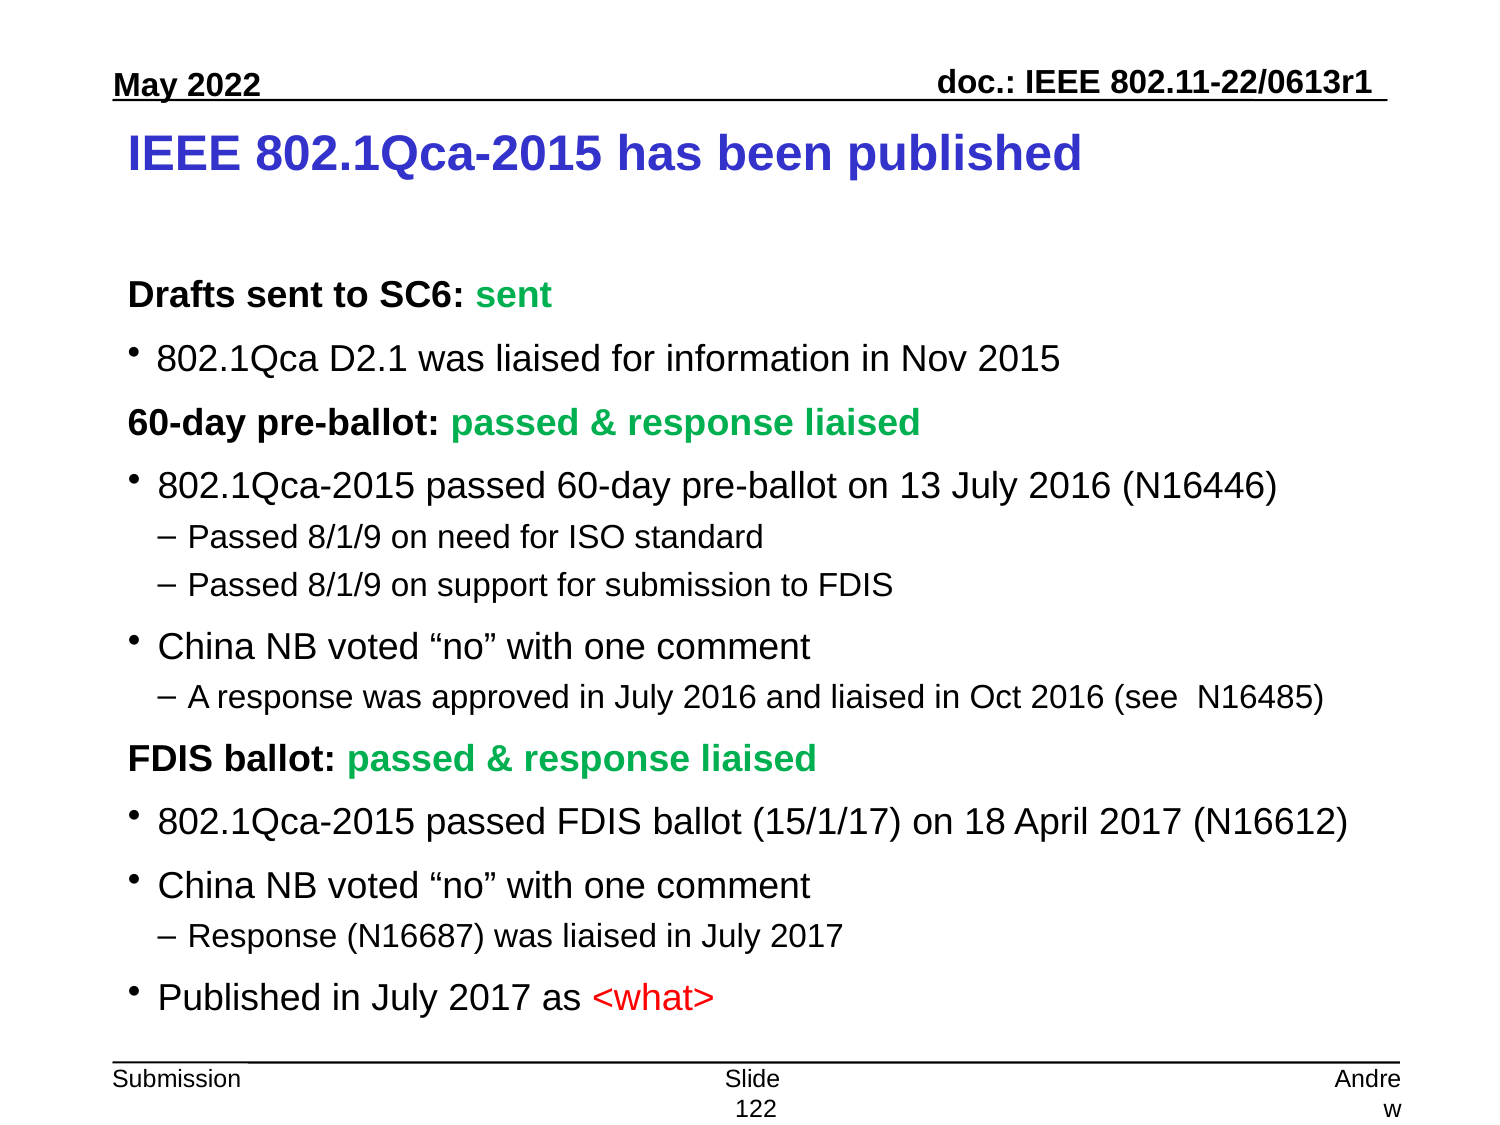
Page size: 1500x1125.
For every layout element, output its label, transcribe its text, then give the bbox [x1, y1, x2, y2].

list Drafts sent to SC6: sent 802.1Qca D2.1 was liaised for information in Nov 2015 60-day pre-ballot: passed & response liaised 802.1Qca-2015 passed 60-day pre-ballot on 13 July 2016 (N16446) Passed 8/1/9 on need for ISO standard Passed 8/1/9 on support for submission to FDIS China NB voted “no” with one comment A response was approved in July 2016 and liaised in Oct 2016 (see N16485) FDIS ballot: passed & response liaised 802.1Qca-2015 passed FDIS ballot (15/1/17) on 18 April 2017 (N16612) China NB voted “no” with one comment Response (N16687) was liaised in July 2017 Published in July 2017 as <what> [112, 262, 1388, 938]
title IEEE 802.1Qca-2015 has been published [112, 112, 1388, 262]
footer Andrew Myles, Cisco [1320, 1061, 1402, 1093]
slide_number Slide 122 [709, 1061, 803, 1093]
